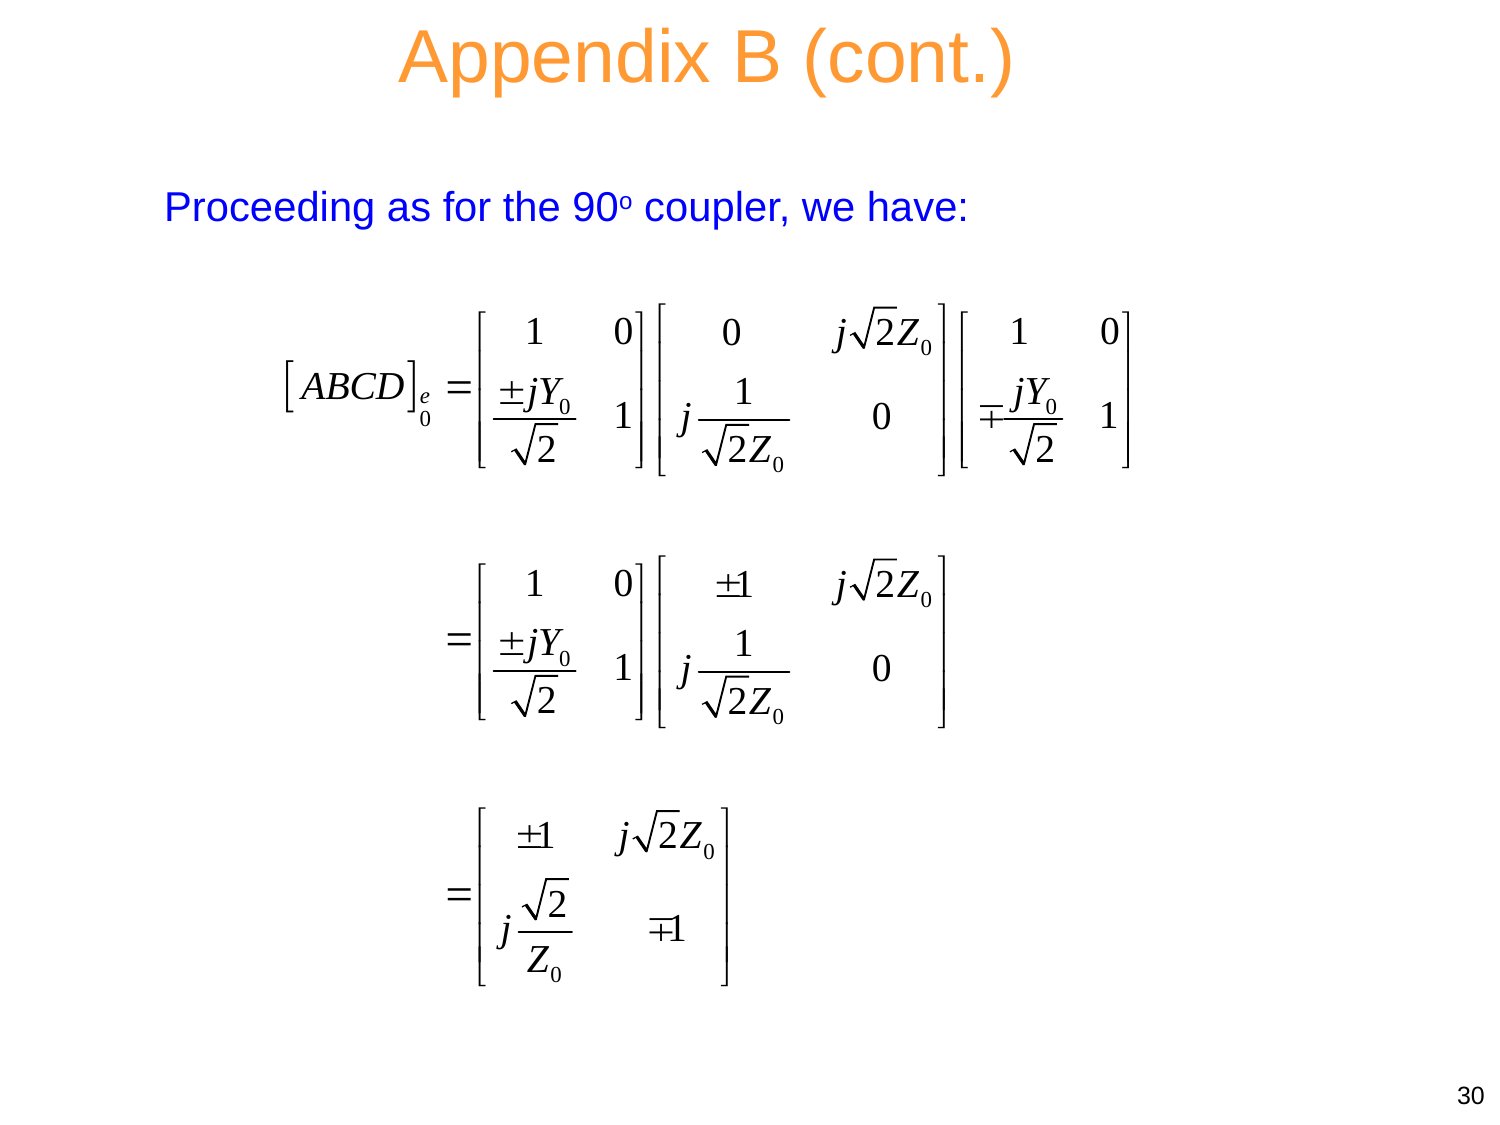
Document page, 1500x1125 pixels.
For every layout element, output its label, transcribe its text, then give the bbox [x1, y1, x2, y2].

text_box Proceeding as for the 90o coupler, we have: [149, 172, 985, 238]
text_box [279, 295, 1144, 995]
text_box Appendix B (cont.) [383, 0, 1031, 105]
slide_number 30 [1149, 1065, 1500, 1125]
